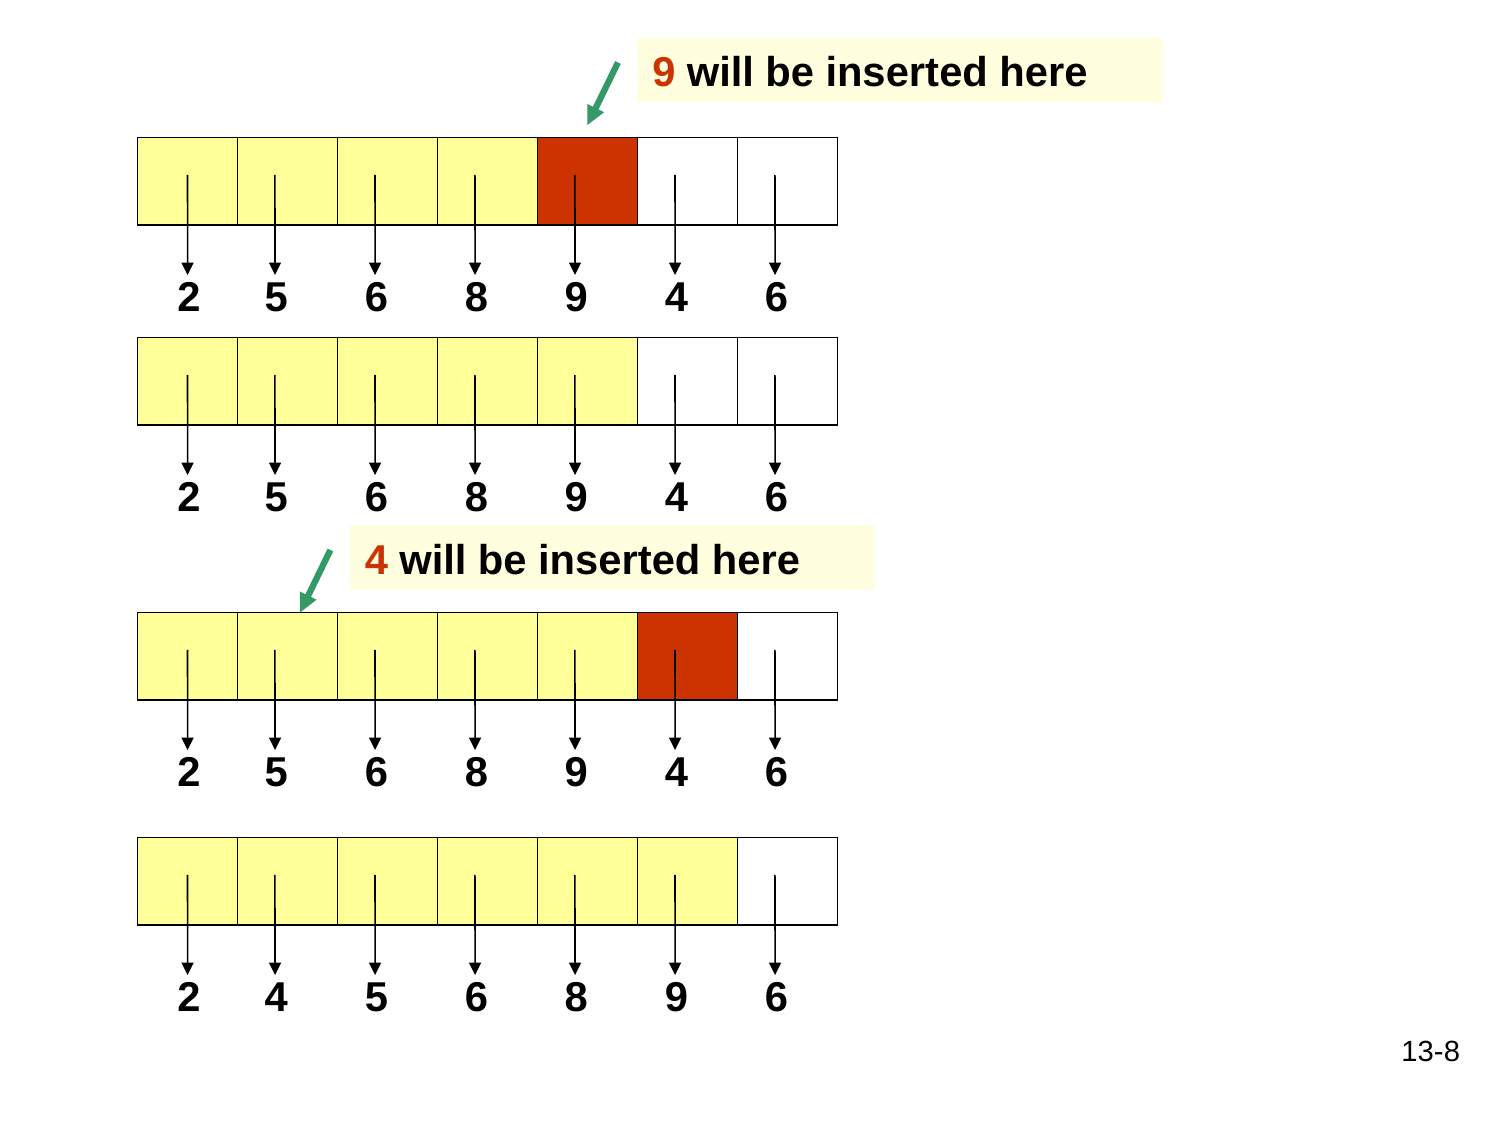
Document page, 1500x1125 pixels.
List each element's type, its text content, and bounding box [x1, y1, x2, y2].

text_box 6 [349, 262, 413, 328]
text_box 9 [549, 262, 613, 328]
text_box 2 [162, 262, 225, 328]
text_box 4 [649, 462, 713, 525]
text_box [181, 649, 194, 751]
text_box [638, 137, 738, 225]
text_box 8 [449, 262, 513, 328]
text_box [268, 649, 282, 751]
text_box 8 [449, 737, 513, 803]
text_box 6 [749, 462, 813, 525]
text_box 6 [749, 962, 813, 1028]
text_box [237, 837, 337, 925]
text_box [438, 137, 538, 225]
text_box 9 [549, 462, 613, 525]
text_box [137, 837, 237, 925]
text_box 4 [649, 262, 713, 328]
text_box 2 [162, 462, 225, 528]
text_box 4 [249, 962, 313, 1028]
text_box [738, 137, 838, 225]
text_box [538, 837, 638, 925]
text_box [538, 612, 638, 700]
text_box [237, 612, 337, 700]
text_box 6 [749, 737, 813, 803]
text_box [137, 612, 237, 700]
text_box [237, 137, 337, 225]
text_box 9 will be inserted here [637, 37, 1163, 103]
text_box [368, 649, 382, 751]
text_box [568, 649, 582, 751]
text_box [438, 337, 538, 425]
text_box [668, 874, 682, 976]
text_box [568, 174, 582, 275]
text_box 6 [349, 737, 413, 803]
text_box [668, 374, 682, 475]
text_box [638, 612, 738, 700]
text_box [181, 374, 194, 475]
text_box [438, 837, 538, 925]
text_box 4 will be inserted here [349, 525, 875, 590]
text_box [568, 374, 582, 475]
text_box [337, 612, 438, 700]
text_box [137, 137, 237, 225]
text_box 8 [549, 962, 613, 1028]
text_box 6 [449, 962, 513, 1028]
text_box 2 [162, 737, 225, 803]
text_box [181, 174, 194, 275]
text_box [137, 337, 237, 425]
text_box [768, 174, 782, 275]
text_box [268, 374, 282, 475]
text_box 8 [449, 462, 513, 525]
text_box 9 [549, 737, 613, 803]
text_box [237, 337, 337, 425]
text_box [468, 649, 482, 751]
text_box [468, 174, 482, 275]
text_box [368, 174, 382, 275]
text_box [337, 337, 438, 425]
text_box [268, 174, 282, 275]
text_box [738, 837, 838, 925]
text_box [738, 337, 838, 425]
text_box [368, 874, 382, 976]
text_box [538, 337, 638, 425]
text_box [538, 137, 638, 225]
text_box [368, 374, 382, 475]
text_box [438, 612, 538, 700]
text_box [668, 649, 682, 751]
text_box [768, 374, 782, 475]
text_box 6 [749, 262, 813, 328]
text_box 4 [649, 737, 713, 803]
text_box [181, 874, 194, 976]
text_box 9 [649, 962, 713, 1028]
text_box 5 [249, 737, 313, 803]
text_box [738, 612, 838, 700]
text_box 2 [162, 962, 225, 1028]
text_box [587, 62, 619, 125]
text_box [468, 874, 482, 976]
text_box [299, 549, 331, 613]
text_box [668, 174, 682, 275]
text_box [337, 837, 438, 925]
text_box [337, 137, 438, 225]
text_box 6 [349, 462, 413, 525]
text_box [768, 874, 782, 976]
text_box 5 [249, 262, 313, 328]
text_box [768, 649, 782, 751]
text_box [468, 374, 482, 475]
slide_number 13-8 [1162, 1024, 1476, 1101]
text_box [638, 337, 738, 425]
text_box 5 [249, 462, 313, 528]
text_box [638, 837, 738, 925]
text_box [268, 874, 282, 976]
text_box [568, 874, 582, 976]
text_box 5 [349, 962, 413, 1028]
